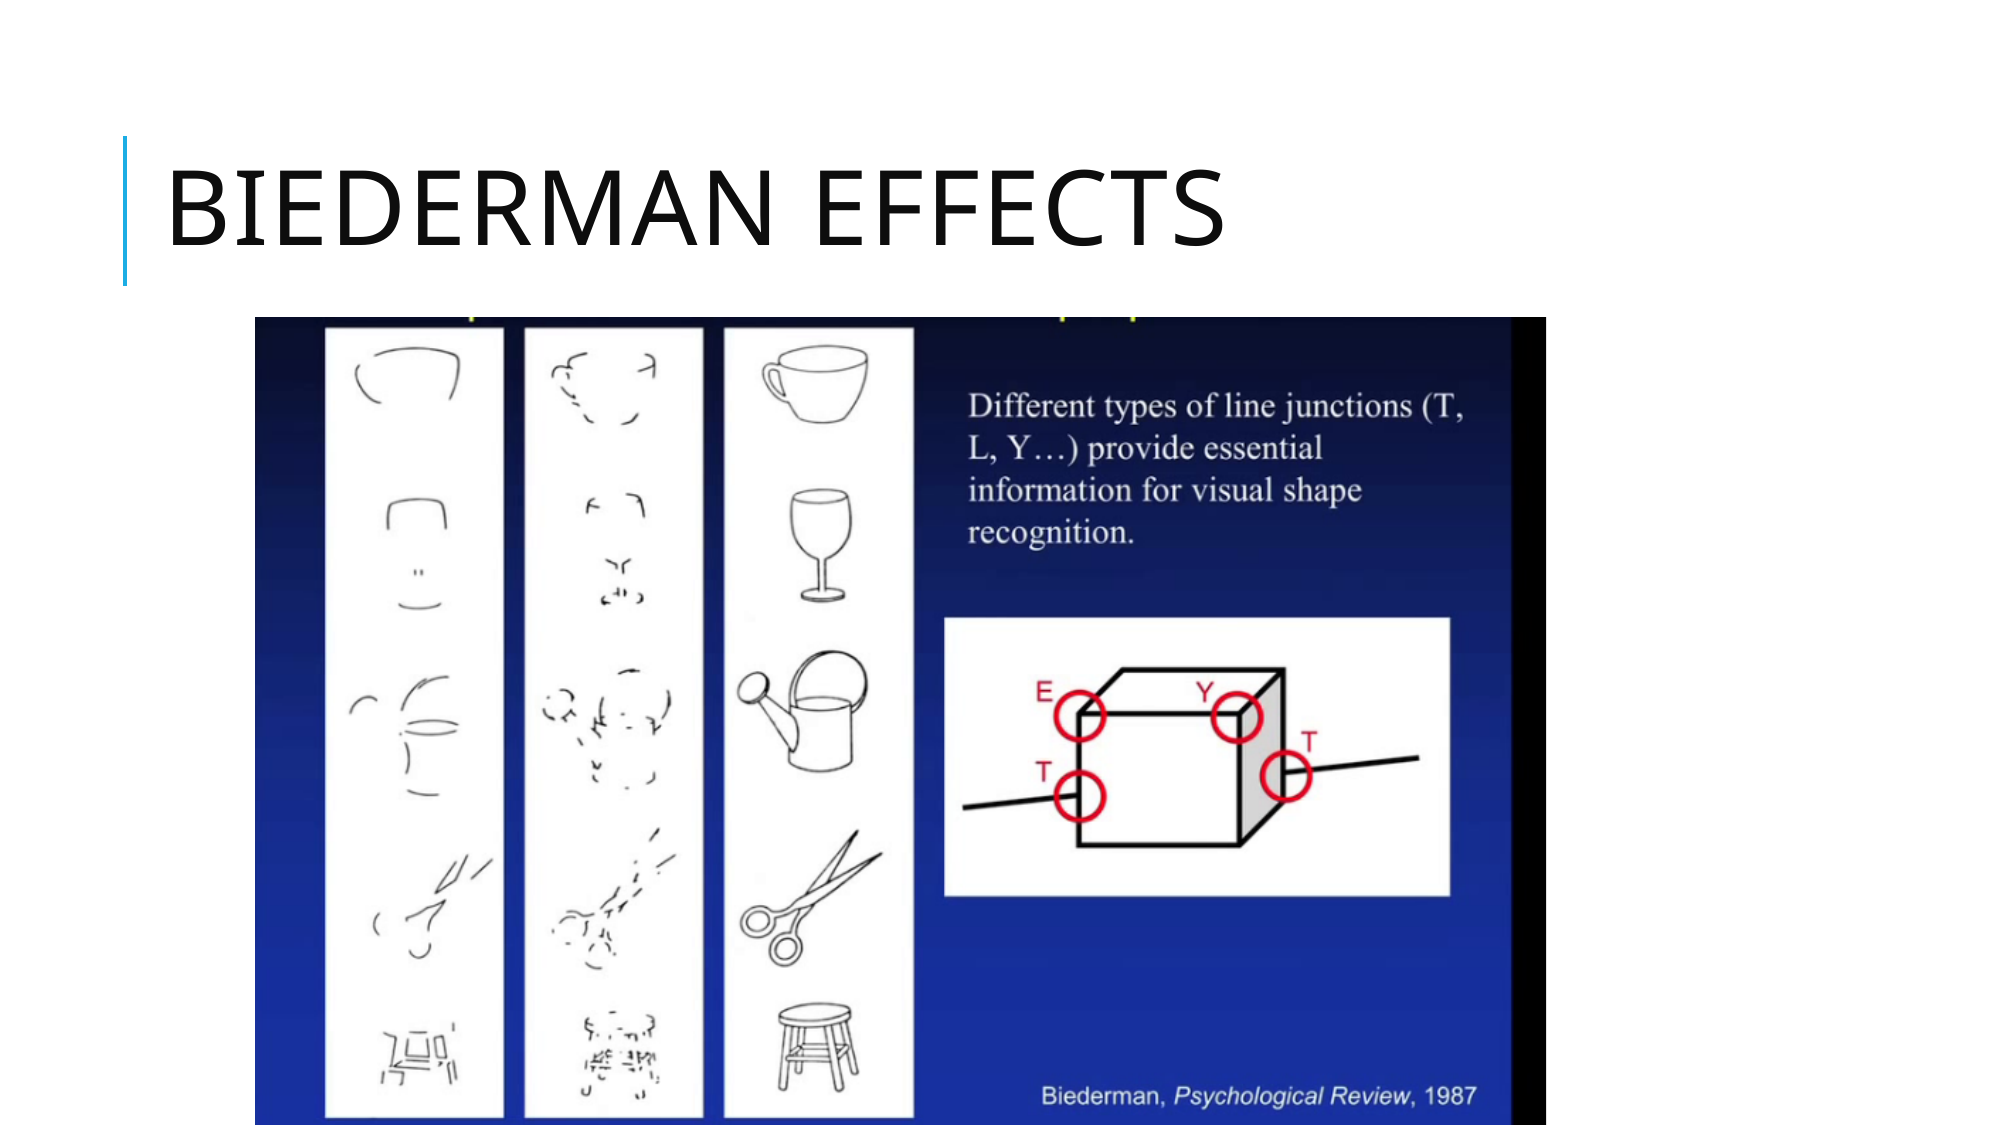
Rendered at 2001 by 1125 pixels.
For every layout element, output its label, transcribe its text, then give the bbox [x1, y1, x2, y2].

picture [254, 317, 1547, 1125]
text_box Biederman Effects [148, 112, 1499, 318]
